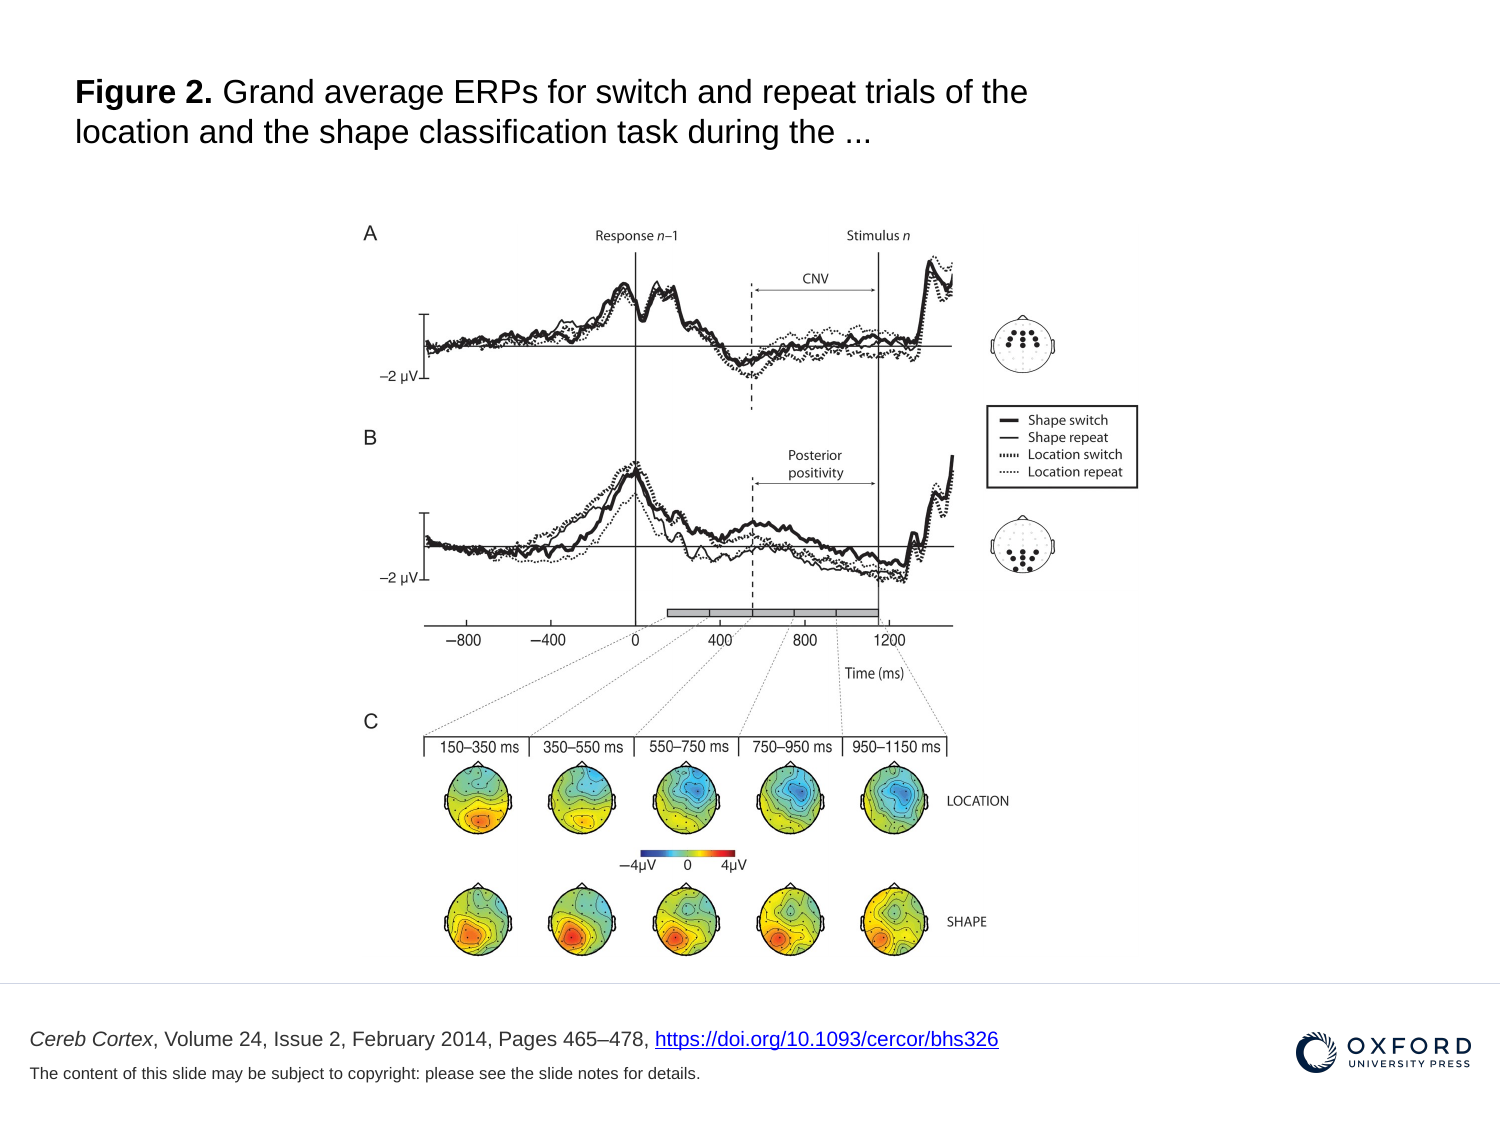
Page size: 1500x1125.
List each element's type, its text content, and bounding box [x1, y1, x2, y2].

footer Cereb Cortex, Volume 24, Issue 2, February 2014, Pages 465–478, https://doi.org/10.1093/cercor/bhs326 The content of this slide may be subject to copyright: please see the slide notes for details. [0, 983, 1260, 1125]
picture [362, 224, 1139, 957]
picture [1296, 1032, 1471, 1073]
title Figure 2. Grand average ERPs for switch and repeat trials of the location and the shape classification task during the ... [75, 69, 1078, 171]
